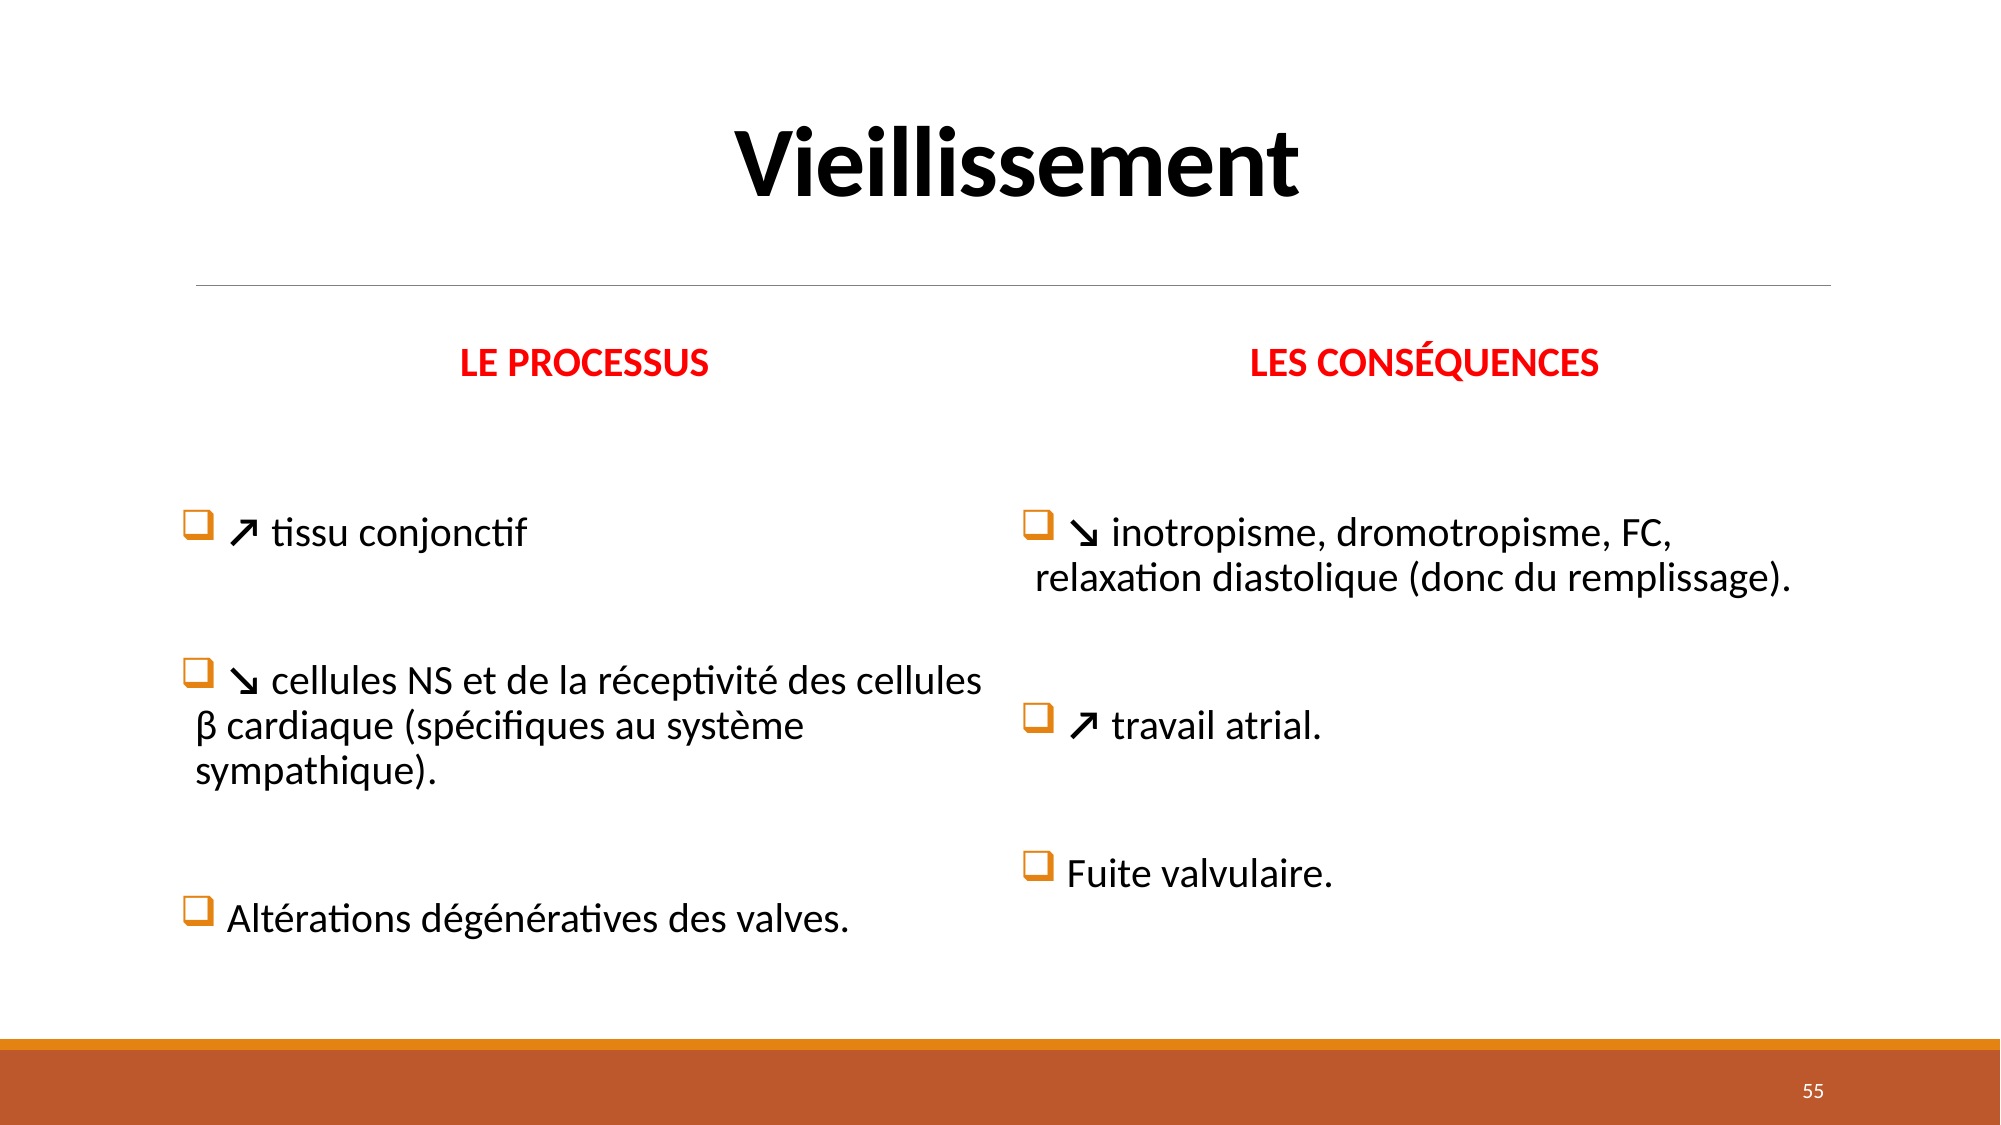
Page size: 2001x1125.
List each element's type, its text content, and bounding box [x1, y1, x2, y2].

list ↗ tissu conjonctif ↘ cellules NS et de la réceptivité des cellules β cardiaque (spécifiques au système sympathique). Altérations dégénératives des valves. [180, 423, 990, 978]
list Le processus [180, 302, 990, 423]
title Vieillissement [180, 47, 1830, 285]
slide_number 54 [1624, 1059, 1840, 1120]
list Les conséquences [1020, 302, 1830, 423]
list ↘ inotropisme, dromotropisme, FC, relaxation diastolique (donc du remplissage). ↗ travail atrial. Fuite valvulaire. [1020, 423, 1830, 978]
